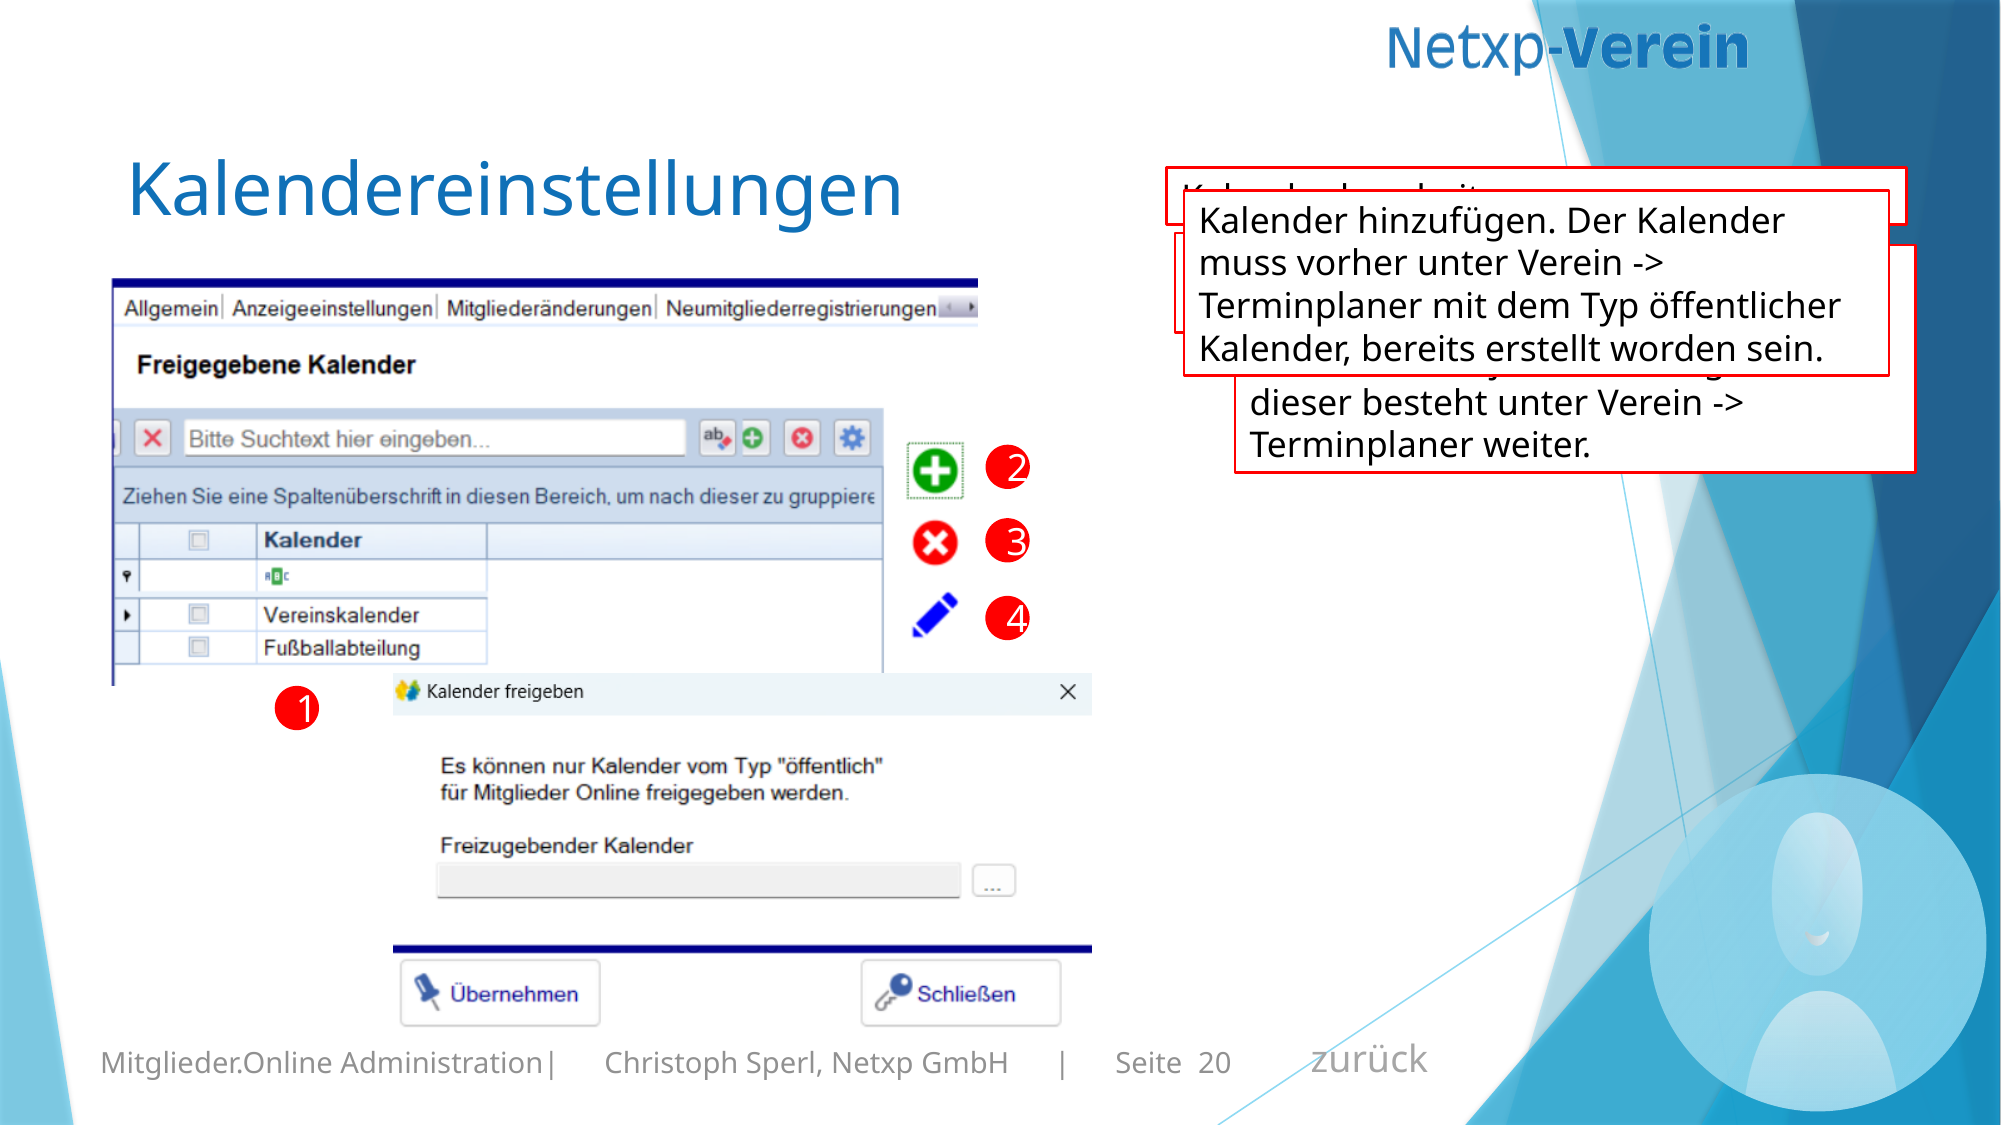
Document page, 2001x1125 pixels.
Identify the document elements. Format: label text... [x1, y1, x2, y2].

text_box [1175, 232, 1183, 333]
text_box 2 [984, 443, 1032, 491]
title Kalendereinstellungen [111, 133, 1522, 238]
text_box Kalender bearbeiten [1166, 167, 1907, 225]
picture [110, 277, 1092, 1032]
text_box 4 [983, 594, 1032, 642]
text_box Kalenderfreigabe entfernen. Hier wird nur die Freigabe entfernt, der Kalender wird jedoch nicht gelöscht, dieser besteht unter Verein -> Terminplaner weiter. [1234, 244, 1916, 473]
text_box 3 [983, 516, 1032, 565]
text_box zurück [1295, 1027, 1617, 1088]
picture [1536, 22, 1753, 76]
text_box 1 [273, 696, 321, 732]
picture [1648, 773, 1987, 1112]
text_box Kalender hinzufügen. Der Kalender muss vorher unter Verein -> Terminplaner mit dem Typ öffentlicher Kalender, bereits erstellt worden sein. [1183, 190, 1889, 376]
